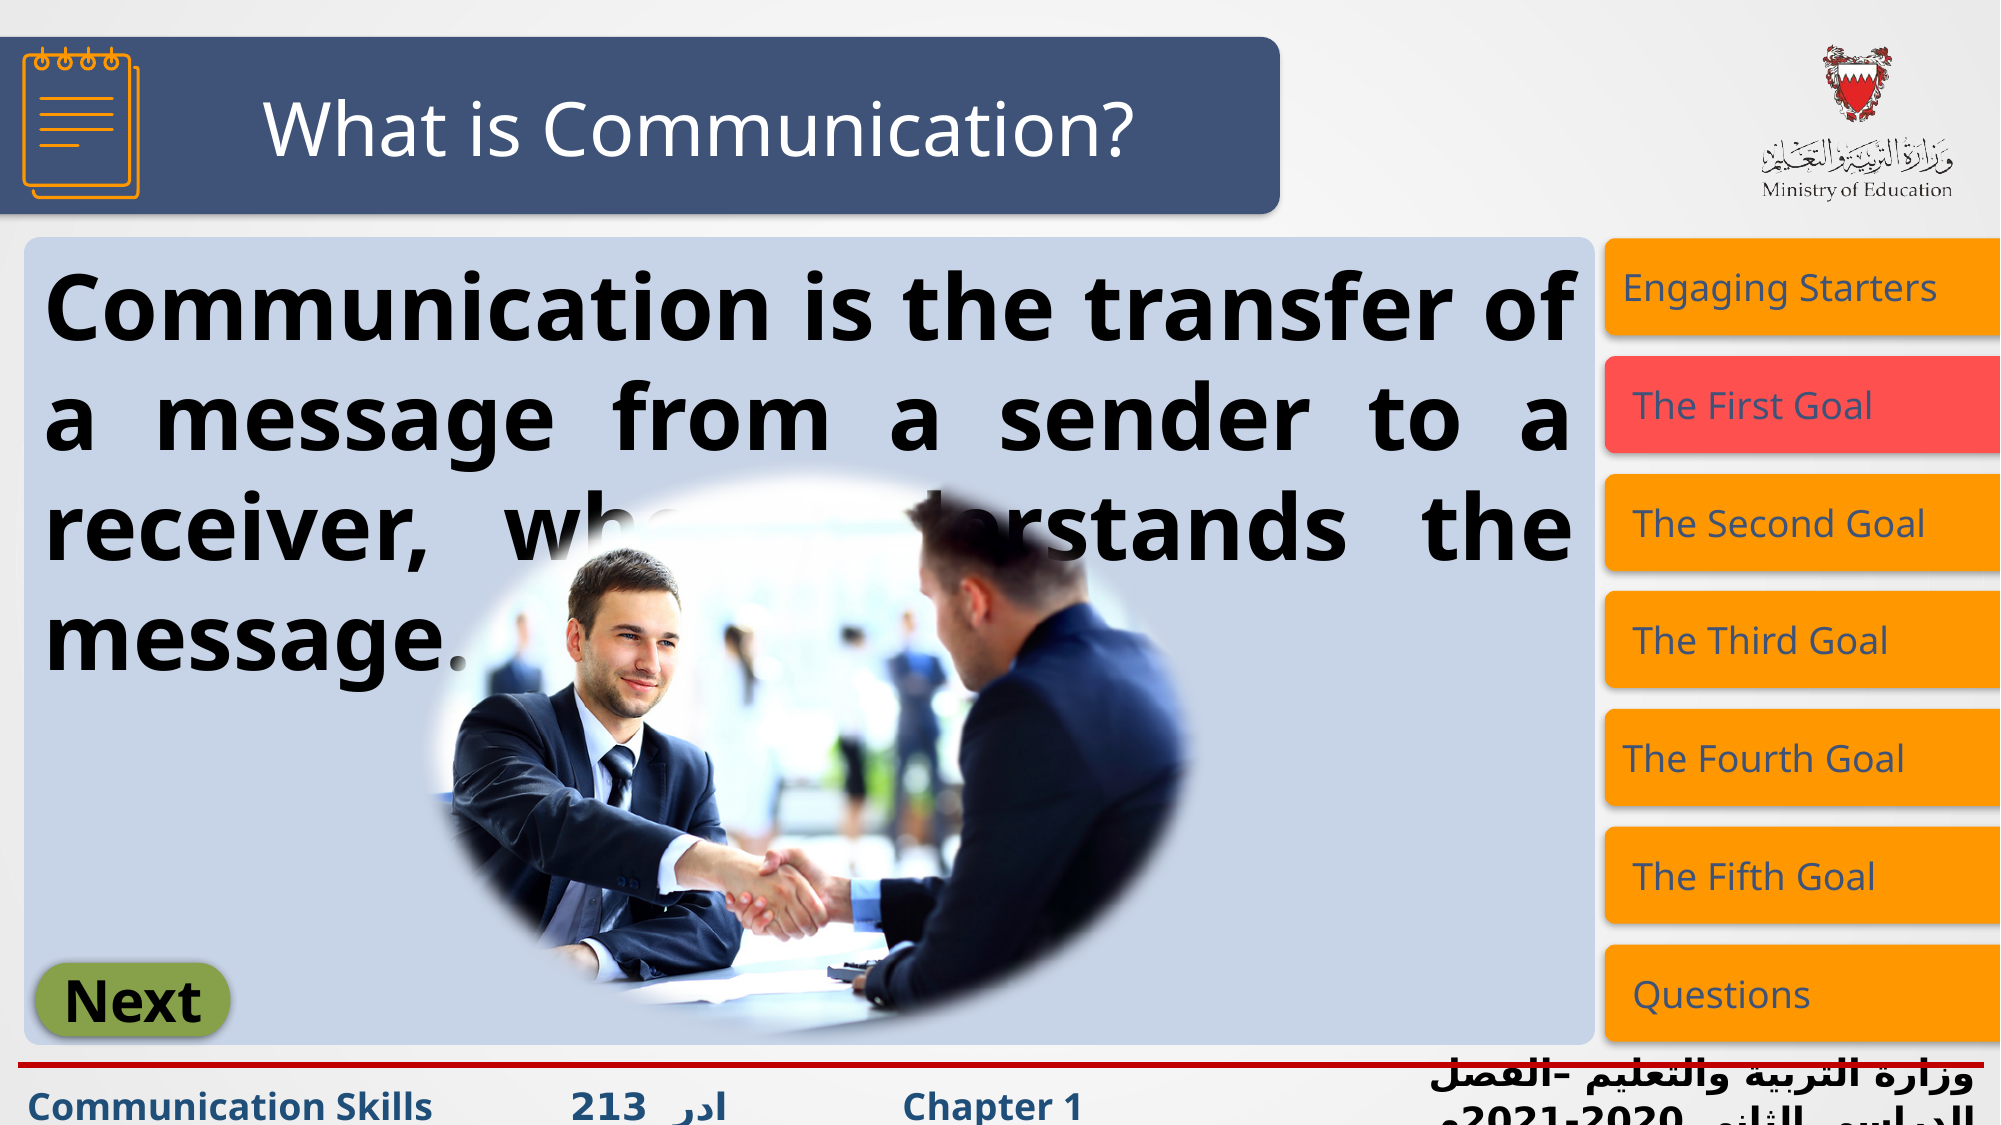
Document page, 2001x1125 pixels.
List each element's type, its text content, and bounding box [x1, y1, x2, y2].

text_box The Fifth Goal [1603, 825, 2000, 925]
text_box Questions [1603, 943, 2000, 1043]
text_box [24, 47, 139, 198]
text_box وزارة التربية والتعليم –الفصل الدراسي الثاني 2020-2021م [1285, 1063, 1991, 1125]
text_box Communication is the transfer of a message from a sender to a receiver, who understands the message. [23, 236, 1596, 1047]
text_box The Third Goal [1603, 589, 2000, 689]
picture [415, 455, 1204, 1045]
text_box The Second Goal [1603, 473, 2000, 573]
title What is Communication? [176, 68, 1242, 195]
text_box Communication Skills ادر 213 Chapter 1 Lesson 1.1: Communication Process [12, 1075, 1285, 1125]
text_box The First Goal [1603, 355, 2000, 455]
text_box The Fourth Goal [1603, 707, 2000, 807]
text_box [0, 35, 1281, 216]
picture [1724, 21, 1995, 230]
text_box Next [35, 962, 231, 1037]
text_box Engaging Starters [1603, 237, 2000, 337]
